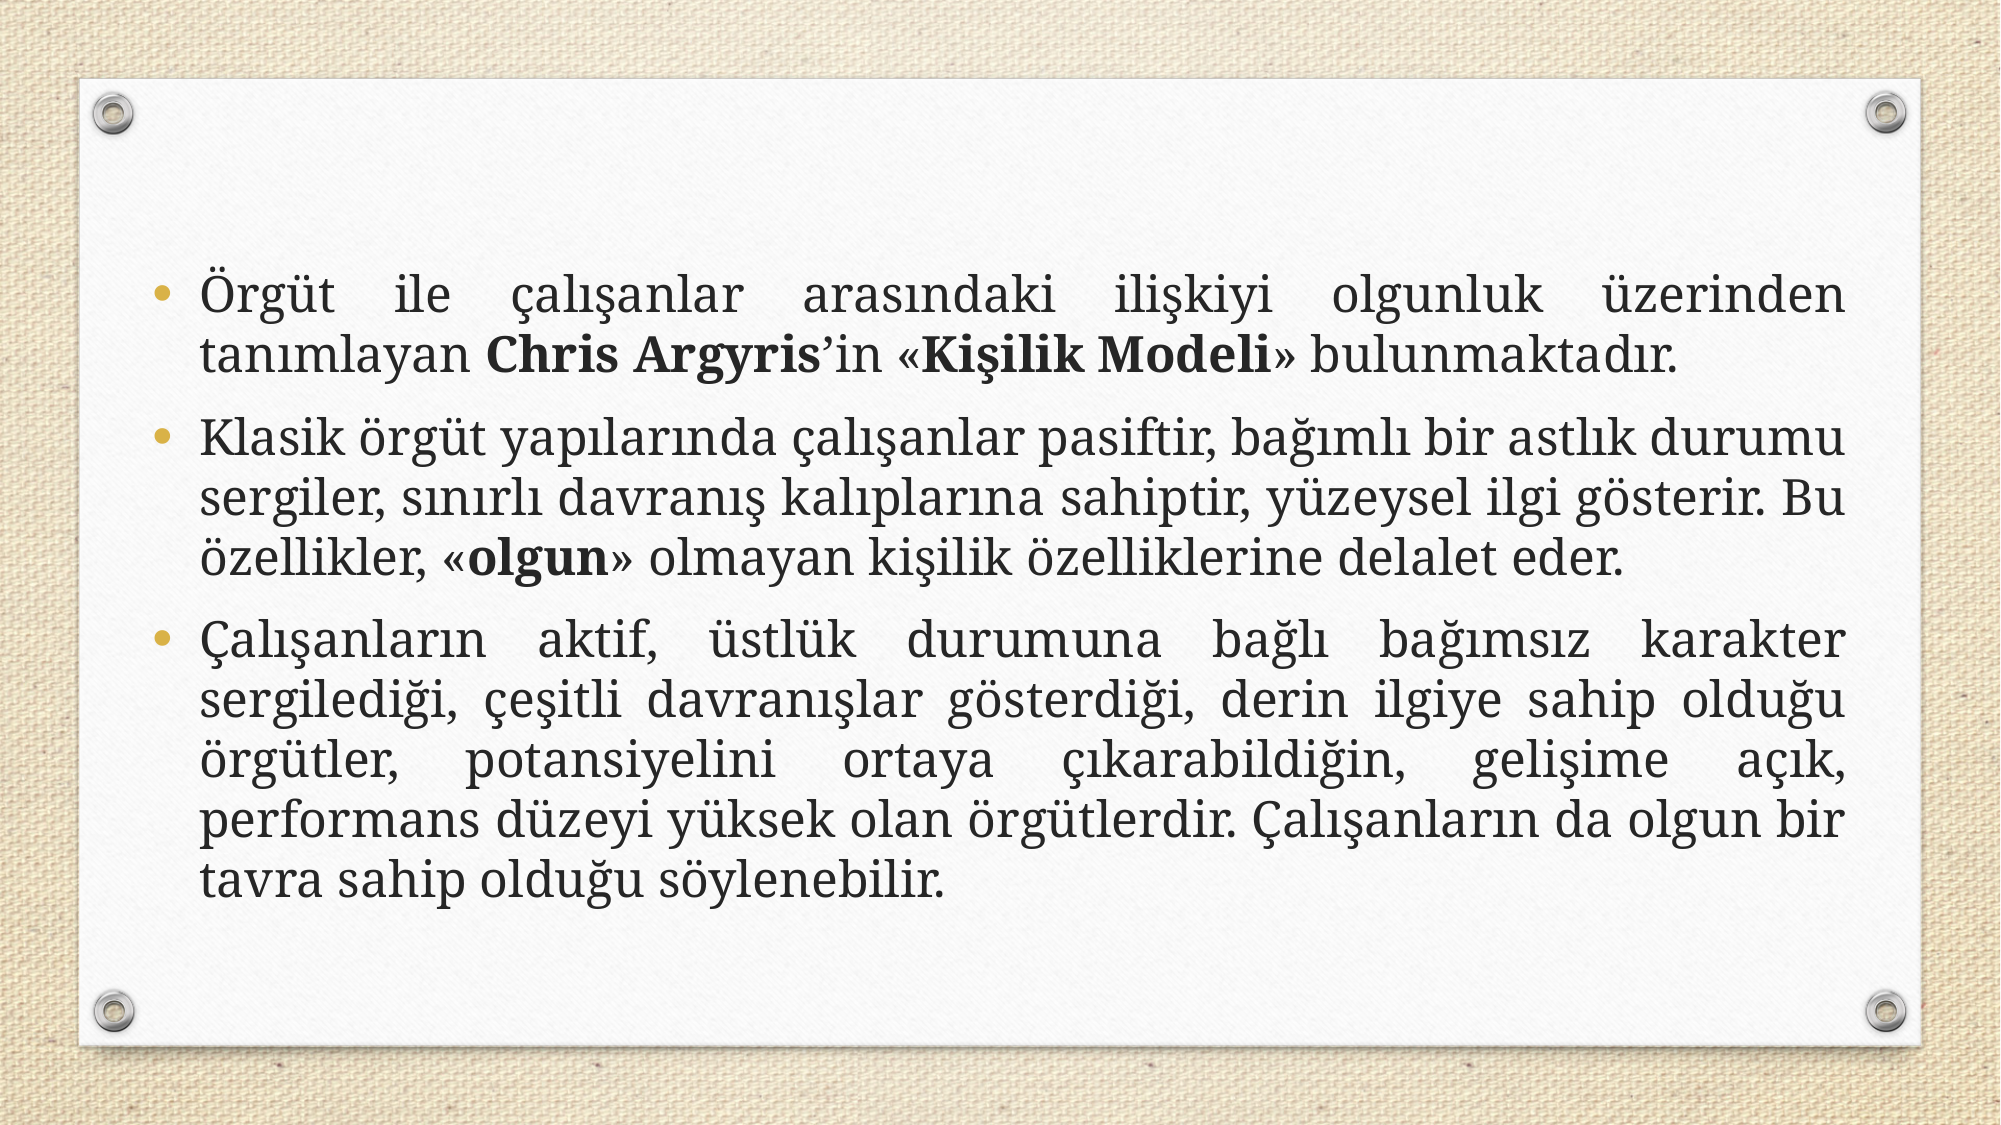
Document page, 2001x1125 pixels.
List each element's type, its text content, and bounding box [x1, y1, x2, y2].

list Örgüt ile çalışanlar arasındaki ilişkiyi olgunluk üzerinden tanımlayan Chris Argyris’in «Kişilik Modeli» bulunmaktadır. Klasik örgüt yapılarında çalışanlar pasiftir, bağımlı bir astlık durumu sergiler, sınırlı davranış kalıplarına sahiptir, yüzeysel ilgi gösterir. Bu özellikler, «olgun» olmayan kişilik özelliklerine delalet eder. Çalışanların aktif, üstlük durumuna bağlı bağımsız karakter sergilediği, çeşitli davranışlar gösterdiği, derin ilgiye sahip olduğu örgütler, potansiyelini ortaya çıkarabildiğin, gelişime açık, performans düzeyi yüksek olan örgütlerdir. Çalışanların da olgun bir tavra sahip olduğu söylenebilir. [137, 90, 1863, 1014]
picture [0, 0, 2001, 1125]
